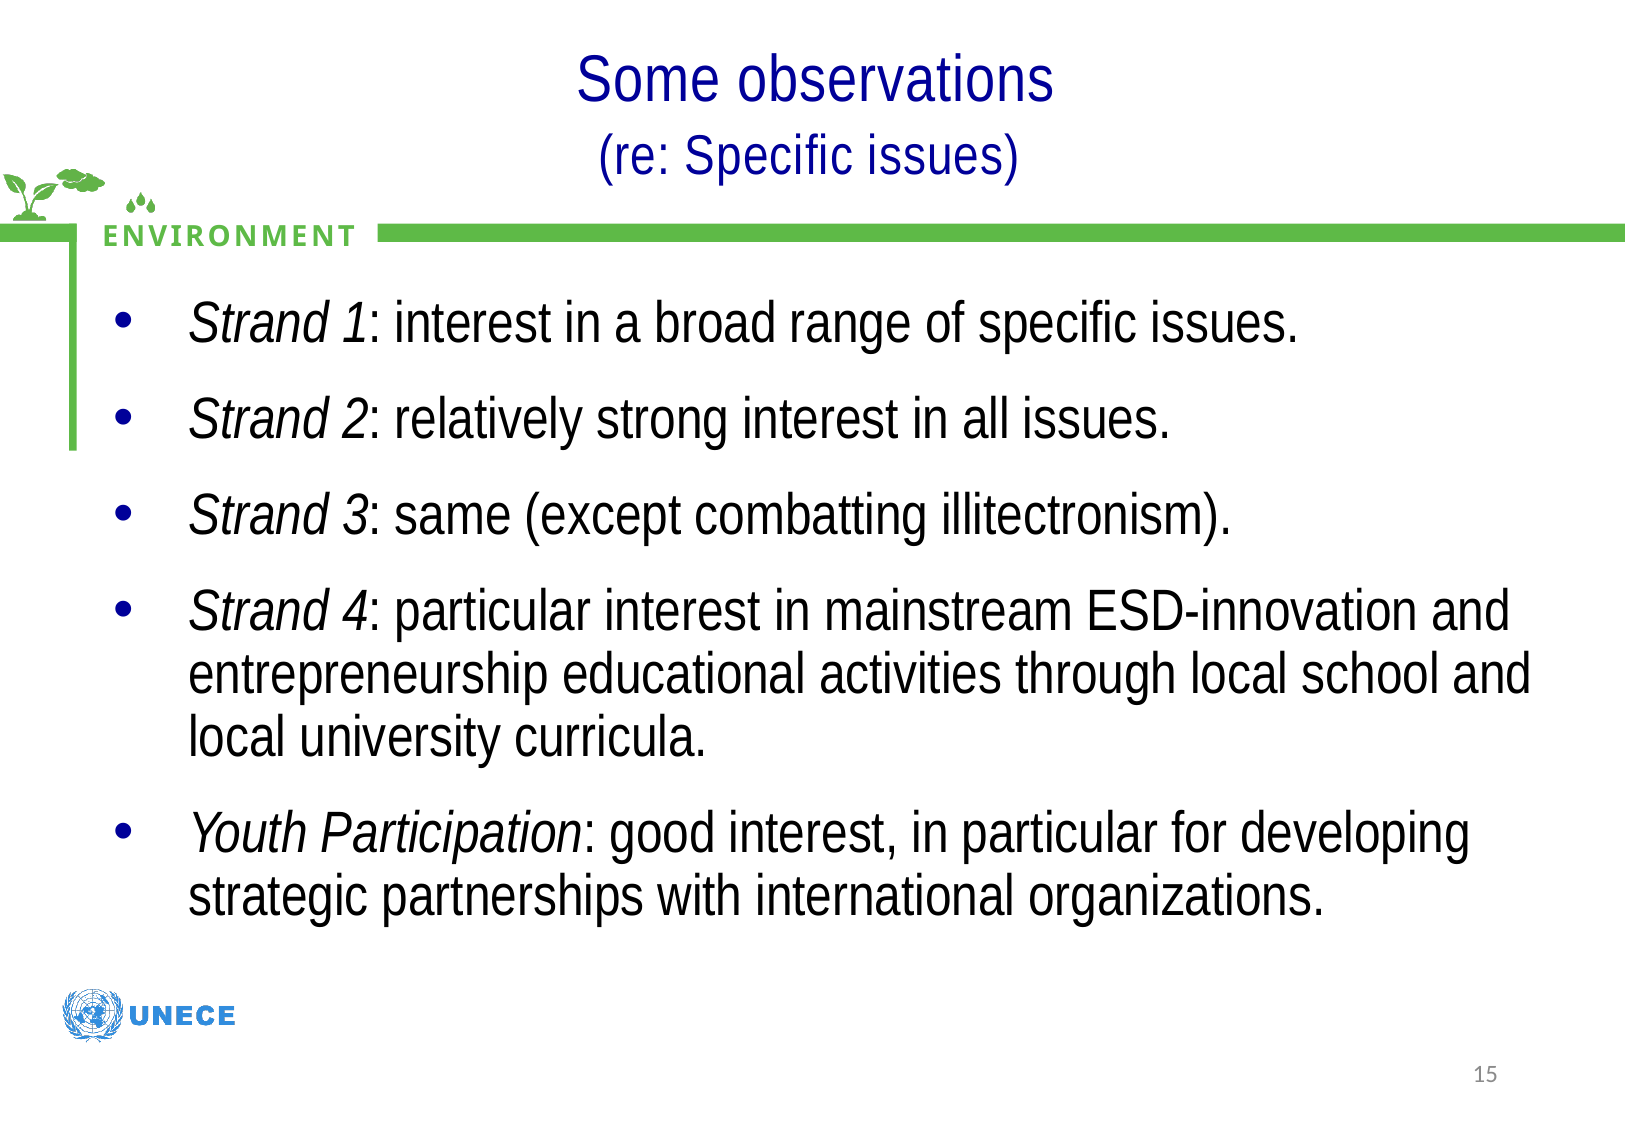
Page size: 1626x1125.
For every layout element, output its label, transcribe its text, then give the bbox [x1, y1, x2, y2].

text_box Some observations (re: Specific issues) [76, 26, 1556, 78]
list Strand 1: interest in a broad range of specific issues. Strand 2: relatively strong interest in all issues. Strand 3: same (except combatting illitectronism). Strand 4: particular interest in mainstream ESD-innovation and entrepreneurship educational activities through local school and local university curricula. Youth Participation: good interest, in particular for developing strategic partnerships with international organizations. [79, 451, 1580, 994]
slide_number 15 [1147, 1042, 1514, 1103]
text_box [0, 78, 1625, 451]
picture [58, 987, 237, 1043]
